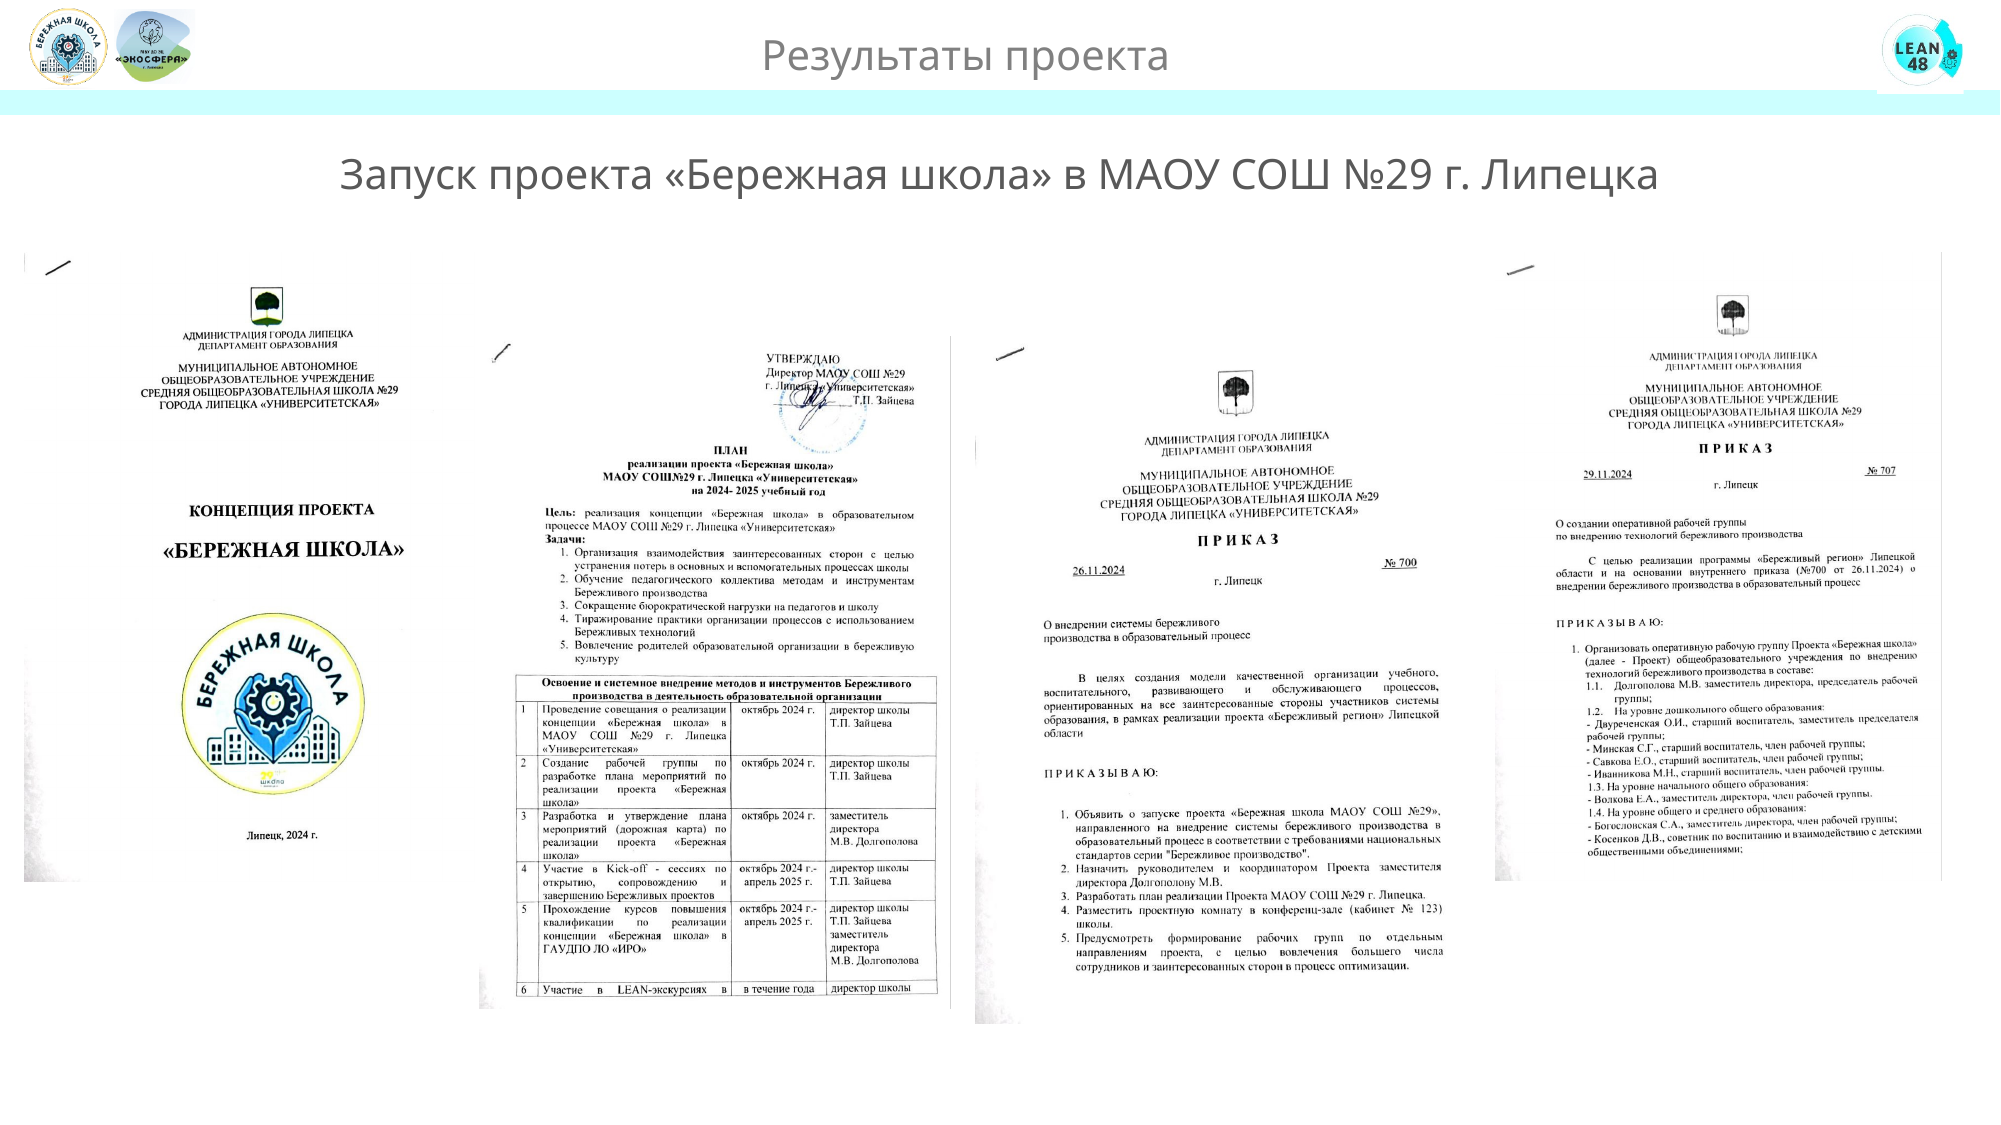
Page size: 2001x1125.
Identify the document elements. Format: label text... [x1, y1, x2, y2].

picture [1495, 252, 1942, 881]
picture [479, 336, 951, 1010]
picture [24, 252, 475, 882]
text_box Запуск проекта «Бережная школа» в МАОУ СОШ №29 г. Липецка [47, 118, 1953, 228]
title Результаты проекта [13, 0, 1919, 90]
text_box [0, 90, 2000, 115]
picture [1876, 12, 1964, 94]
picture [975, 321, 1472, 1025]
picture [24, 4, 196, 89]
